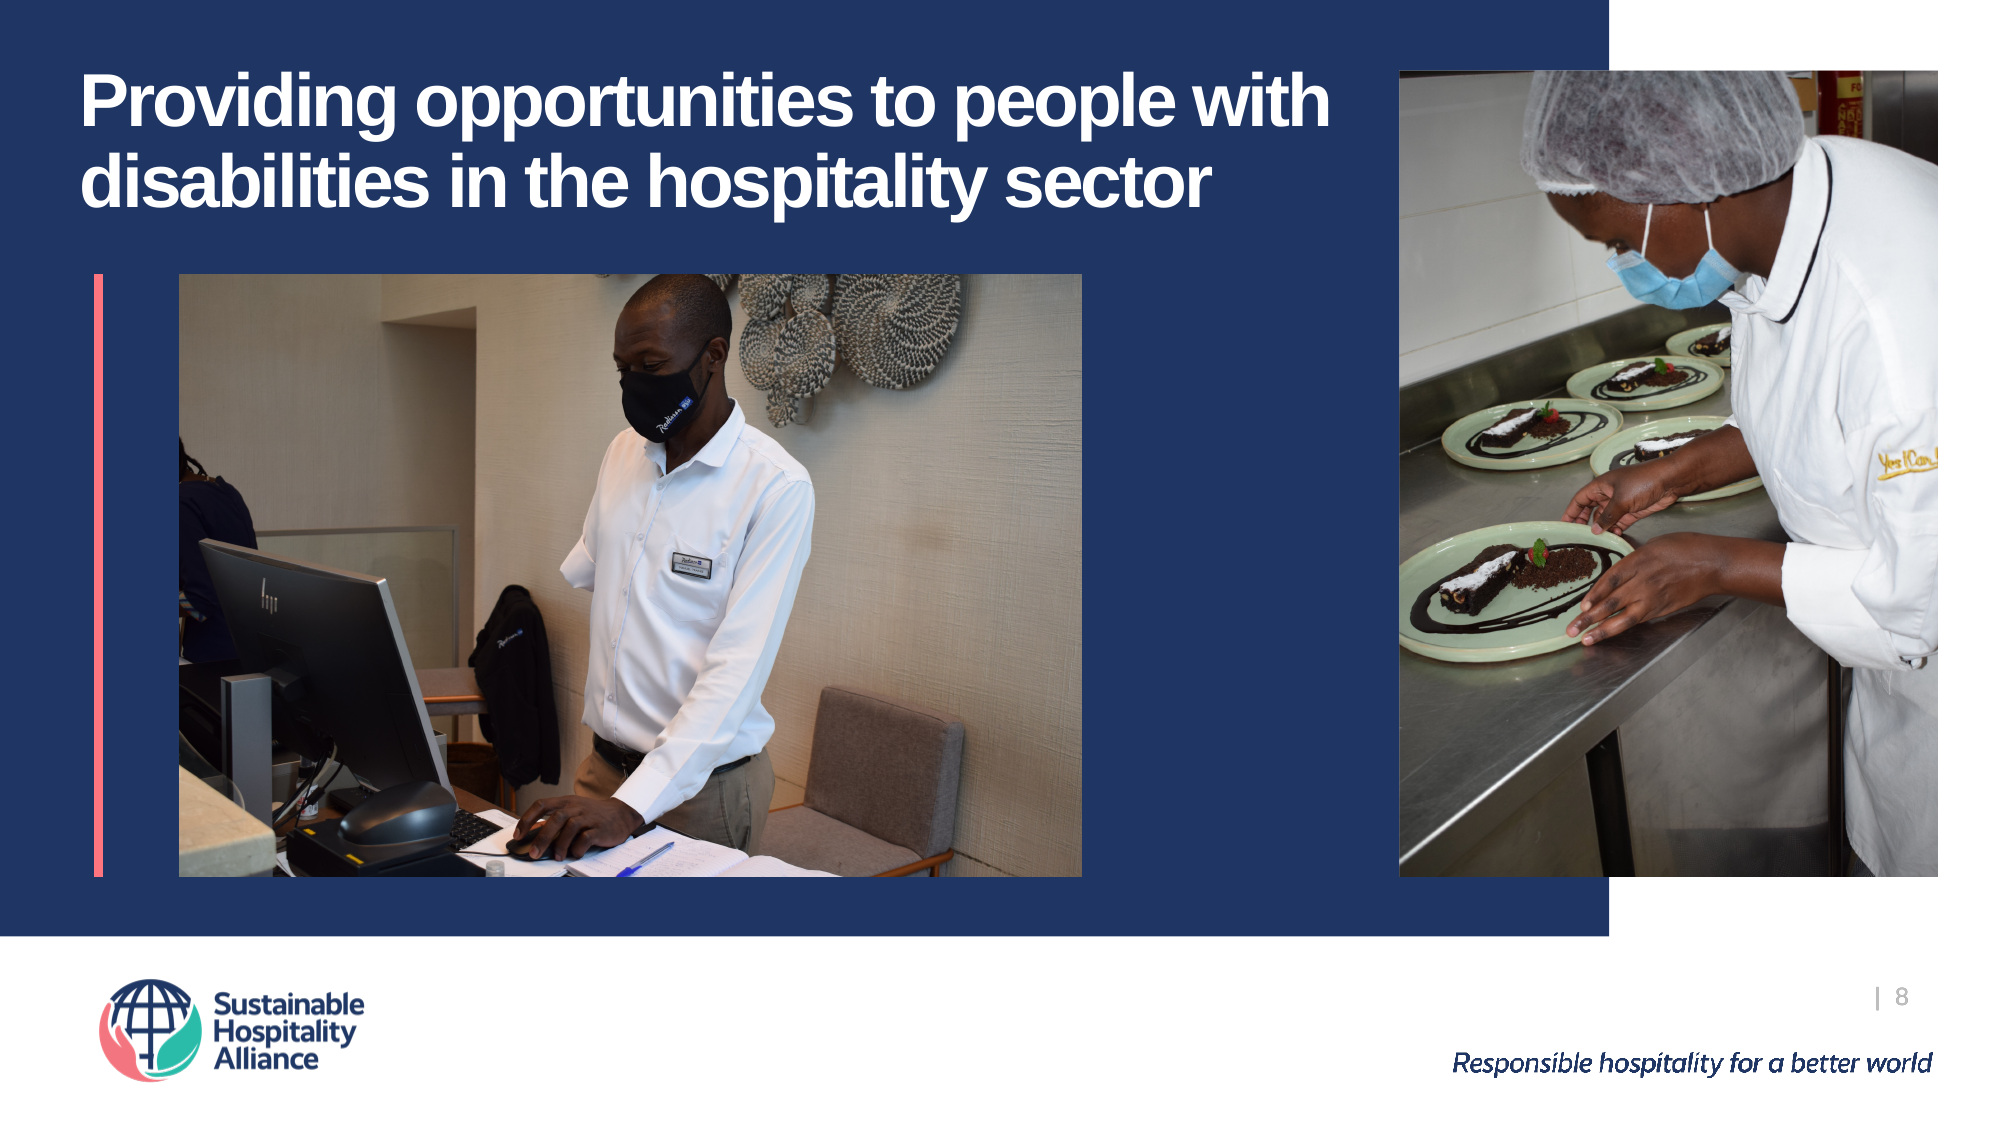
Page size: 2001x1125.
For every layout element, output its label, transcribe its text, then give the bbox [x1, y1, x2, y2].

title Providing opportunities to people with disabilities in the hospitality sector [64, 54, 1635, 279]
slide_number | 8 [1836, 972, 1924, 1033]
picture [179, 274, 1082, 877]
picture [76, 956, 387, 1105]
picture [1370, 883, 2001, 1125]
picture [1265, 71, 2000, 877]
